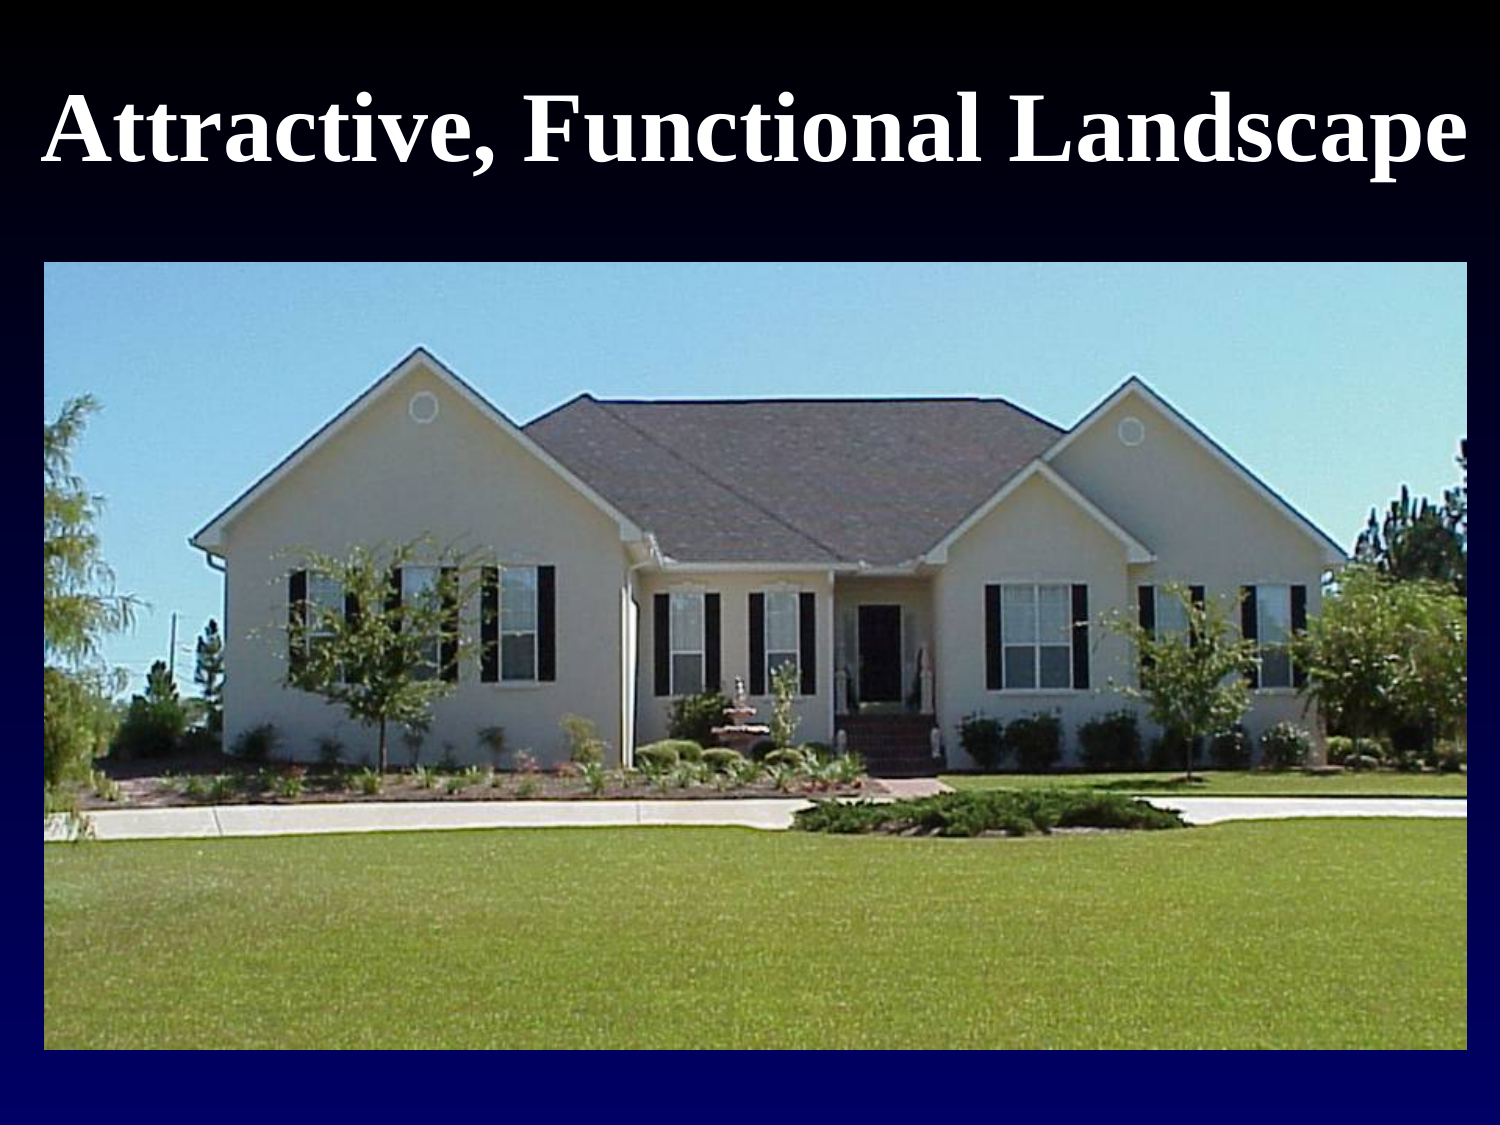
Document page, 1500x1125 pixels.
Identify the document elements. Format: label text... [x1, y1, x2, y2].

text_box Attractive, Functional Landscape [25, 54, 1486, 190]
picture [44, 262, 1467, 1050]
